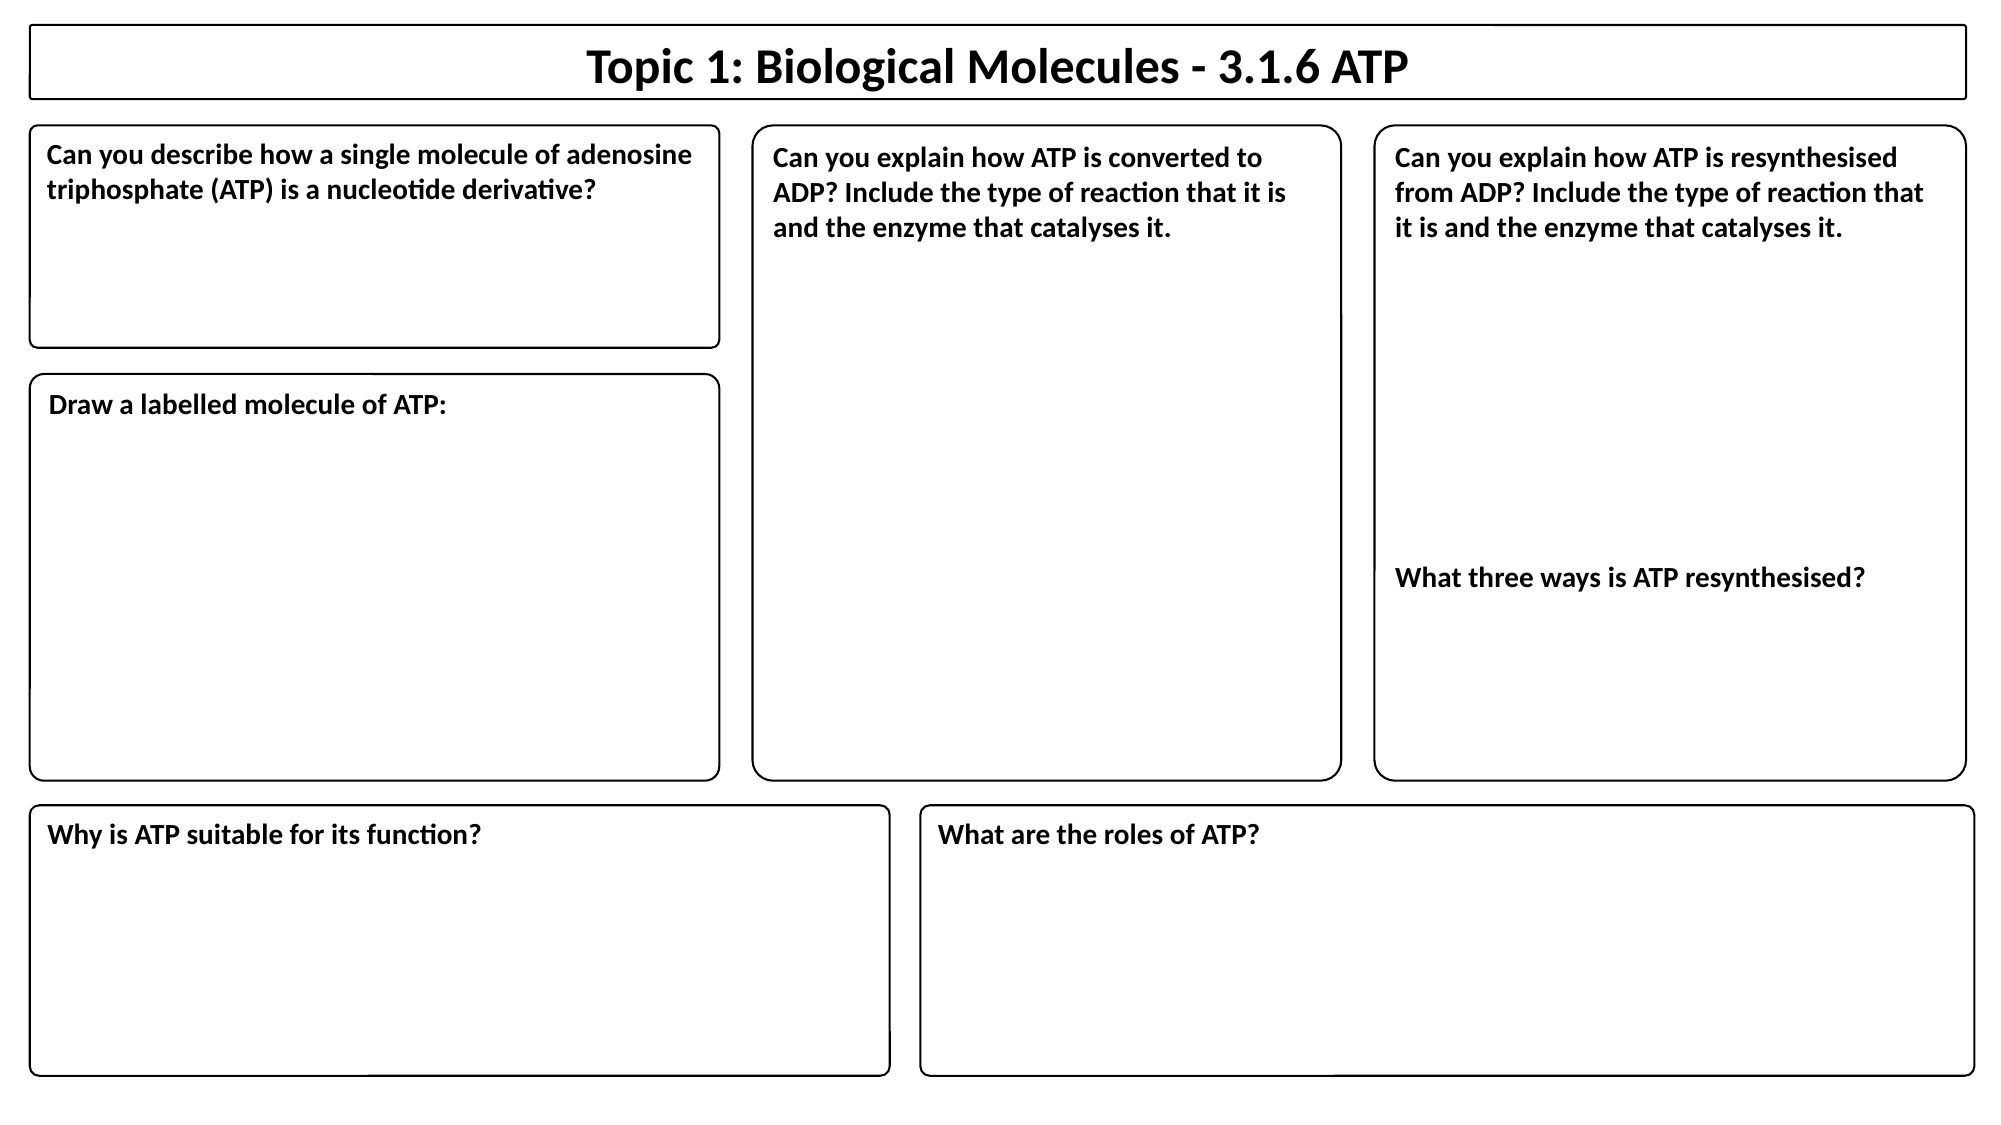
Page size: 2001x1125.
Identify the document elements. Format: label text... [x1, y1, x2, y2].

text_box Topic 1: Biological Molecules - 3.1.6 ATP [28, 23, 1968, 101]
text_box What are the roles of ATP? [919, 804, 1976, 1077]
text_box Can you explain how ATP is converted to ADP? Include the type of reaction that it is and the enzyme that catalyses it. [751, 124, 1343, 782]
text_box Why is ATP suitable for its function? [28, 804, 891, 1077]
text_box Draw a labelled molecule of ATP: [28, 372, 721, 782]
text_box Can you explain how ATP is resynthesised from ADP? Include the type of reaction that it is and the enzyme that catalyses it. What three ways is ATP resynthesised? [1373, 124, 1968, 782]
text_box Can you describe how a single molecule of adenosine triphosphate (ATP) is a nucleotide derivative? [28, 124, 721, 349]
